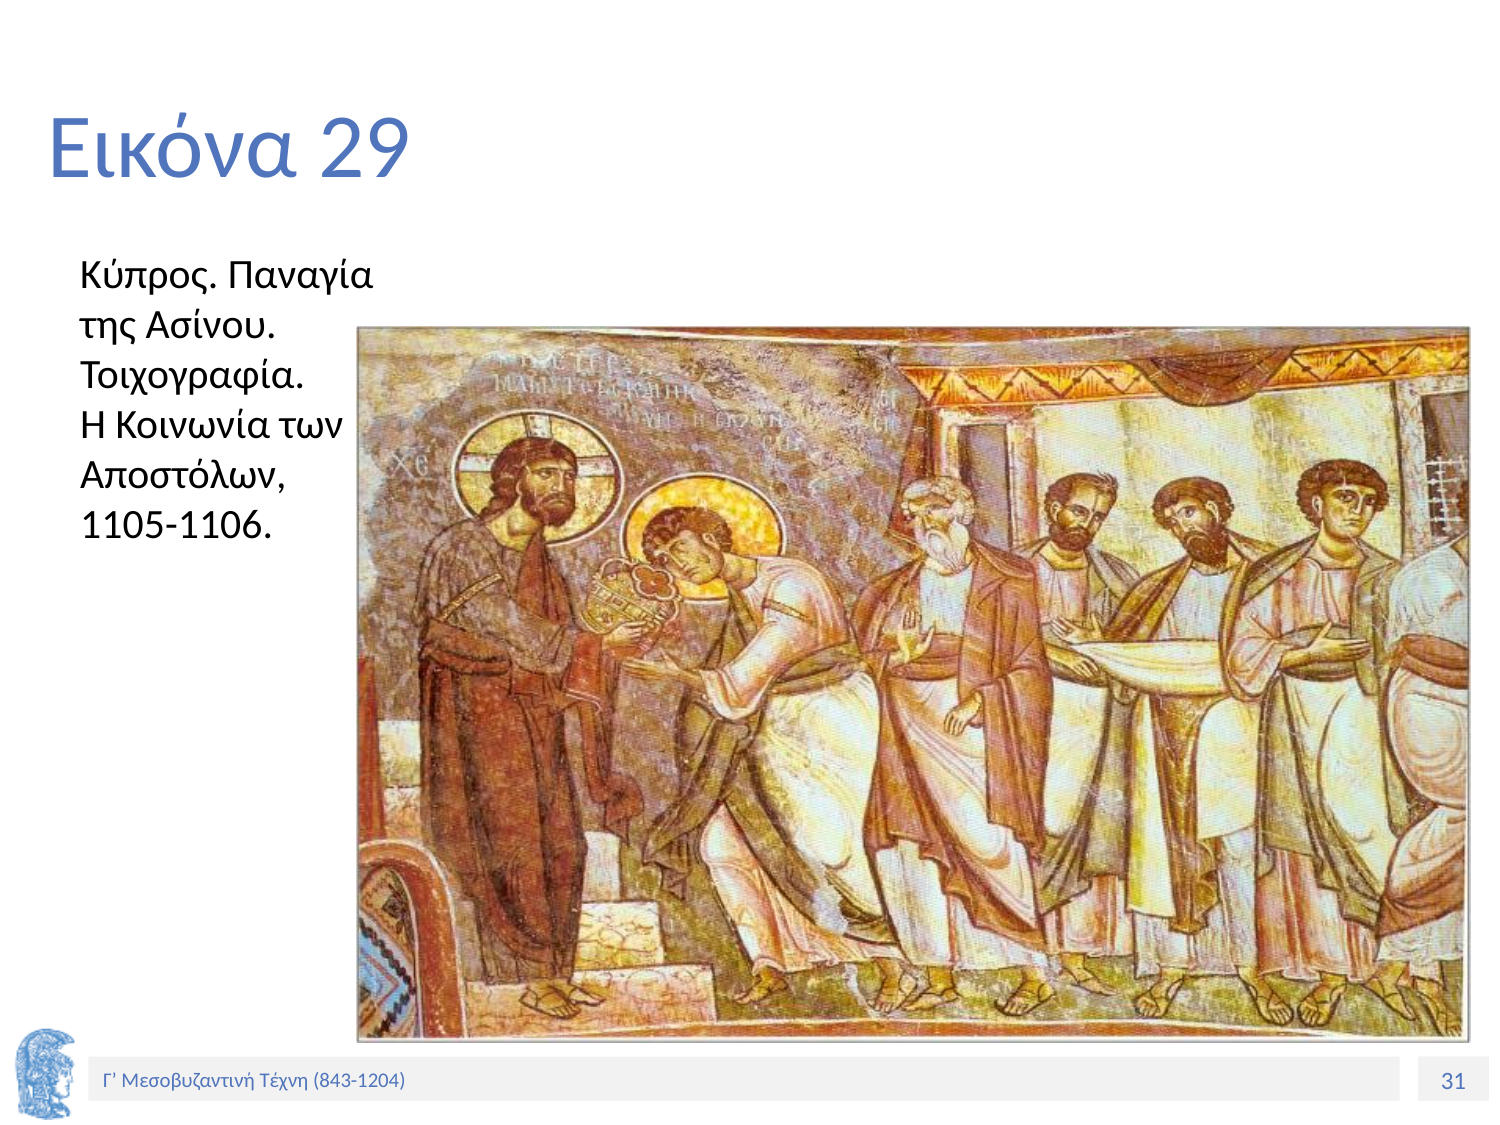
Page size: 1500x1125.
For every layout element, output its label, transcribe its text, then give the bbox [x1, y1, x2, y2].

picture [9, 1026, 81, 1120]
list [356, 326, 1471, 1044]
list Κύπρος. Παναγία της Ασίνου. Τοιχογραφία. Η Κοινωνία των Αποστόλων, 1105-1106. [65, 239, 394, 1024]
title Εικόνα 29 [0, 42, 459, 239]
